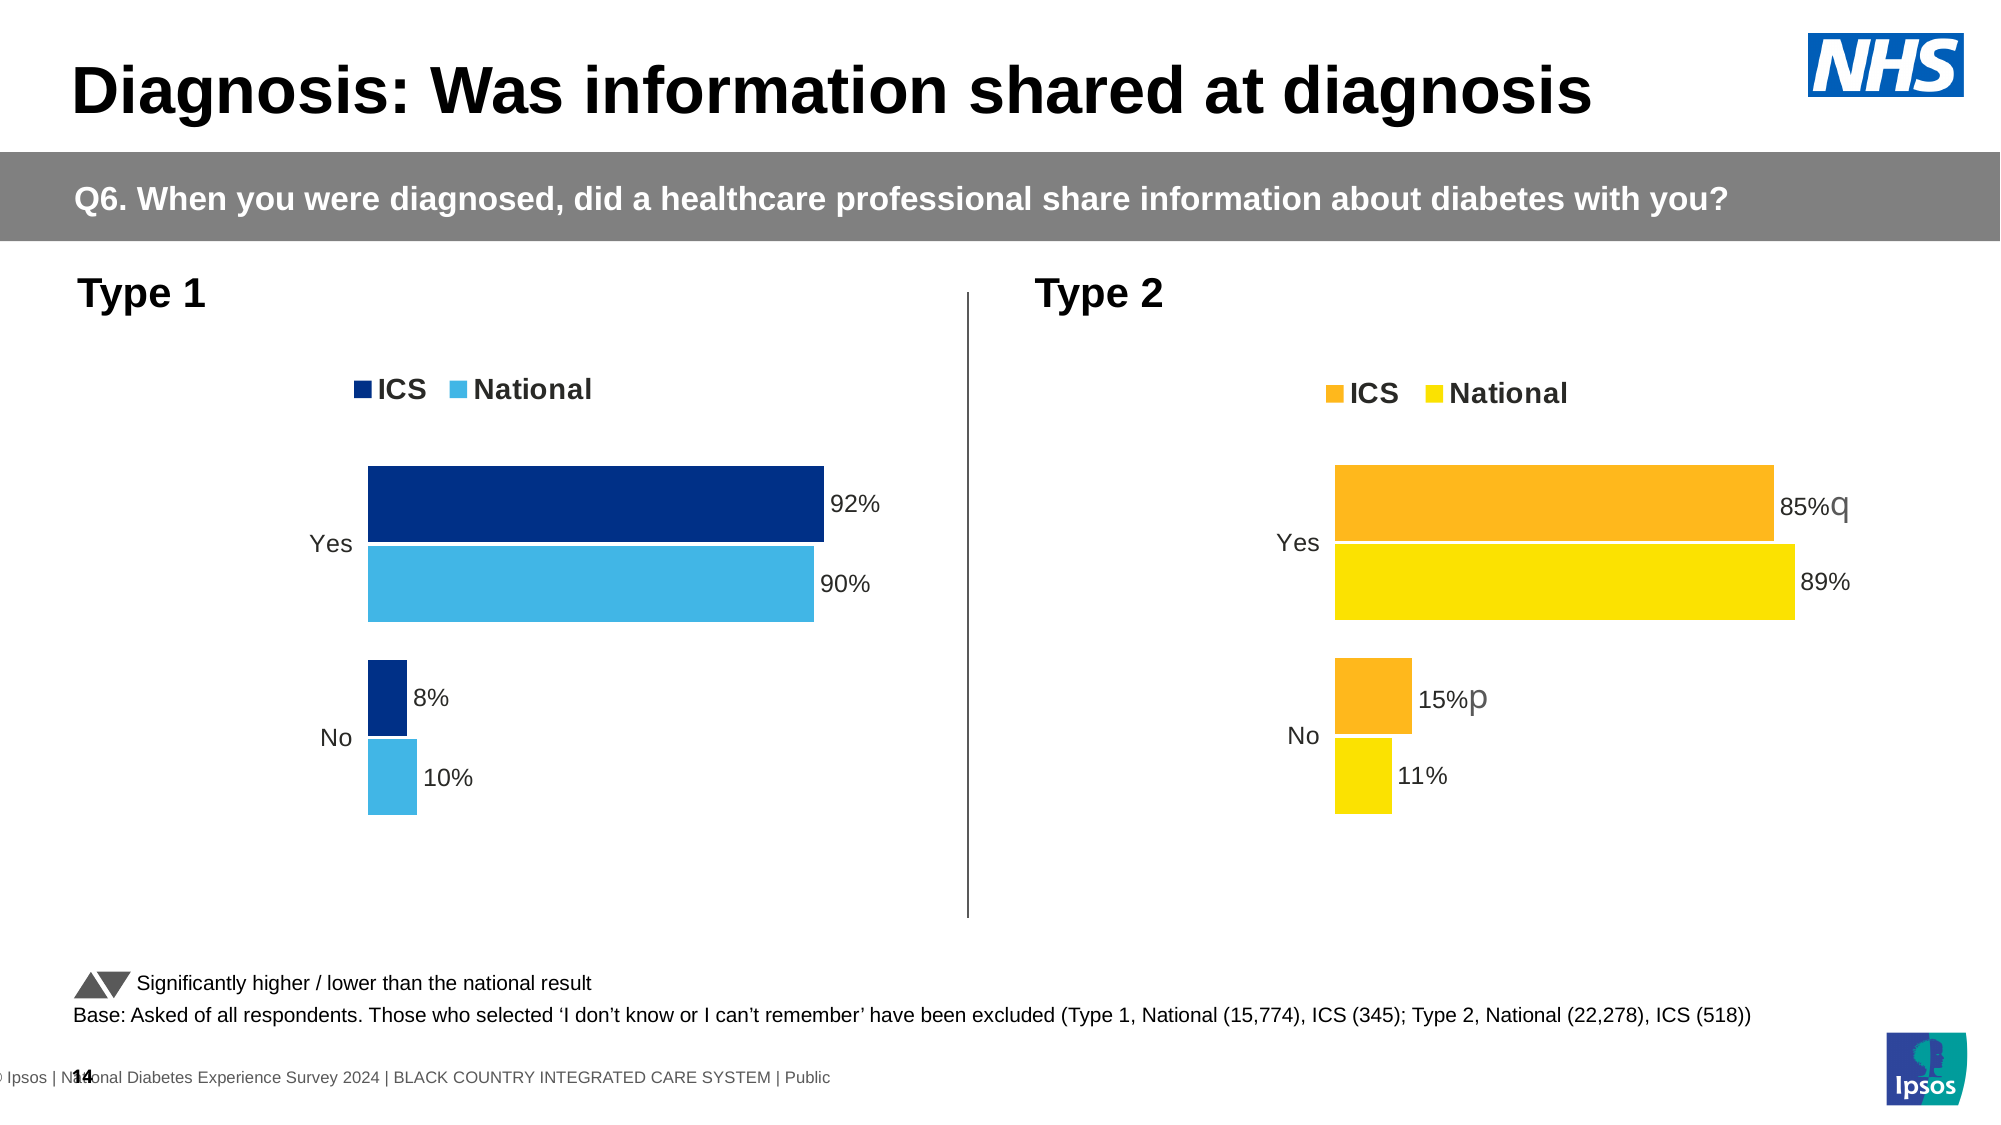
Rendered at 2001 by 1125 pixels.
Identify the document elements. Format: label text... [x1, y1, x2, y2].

slide_number 14 [71, 1030, 122, 1090]
chart [1053, 355, 1964, 855]
table_header Significantly higher / lower than the national result [122, 964, 648, 1001]
text_box [71, 969, 110, 1000]
text_box Q6. When you were diagnosed, did a healthcare professional share information about diabetes with you? [0, 152, 2000, 242]
text_box Type 1 [0, 265, 319, 316]
title Diagnosis: Was information shared at diagnosis [71, 32, 1809, 124]
picture [1807, 33, 1964, 97]
text_box [94, 970, 122, 1001]
chart [96, 355, 969, 855]
text_box Type 2 [922, 265, 1276, 316]
text_box Base: Asked of all respondents. Those who selected ‘I don’t know or I can’t remember’ have been excluded (Type 1, National (15,774), ICS (345); Type 2, National (22,278), ICS (518)) [73, 1001, 1886, 1027]
picture [1886, 1032, 1968, 1106]
